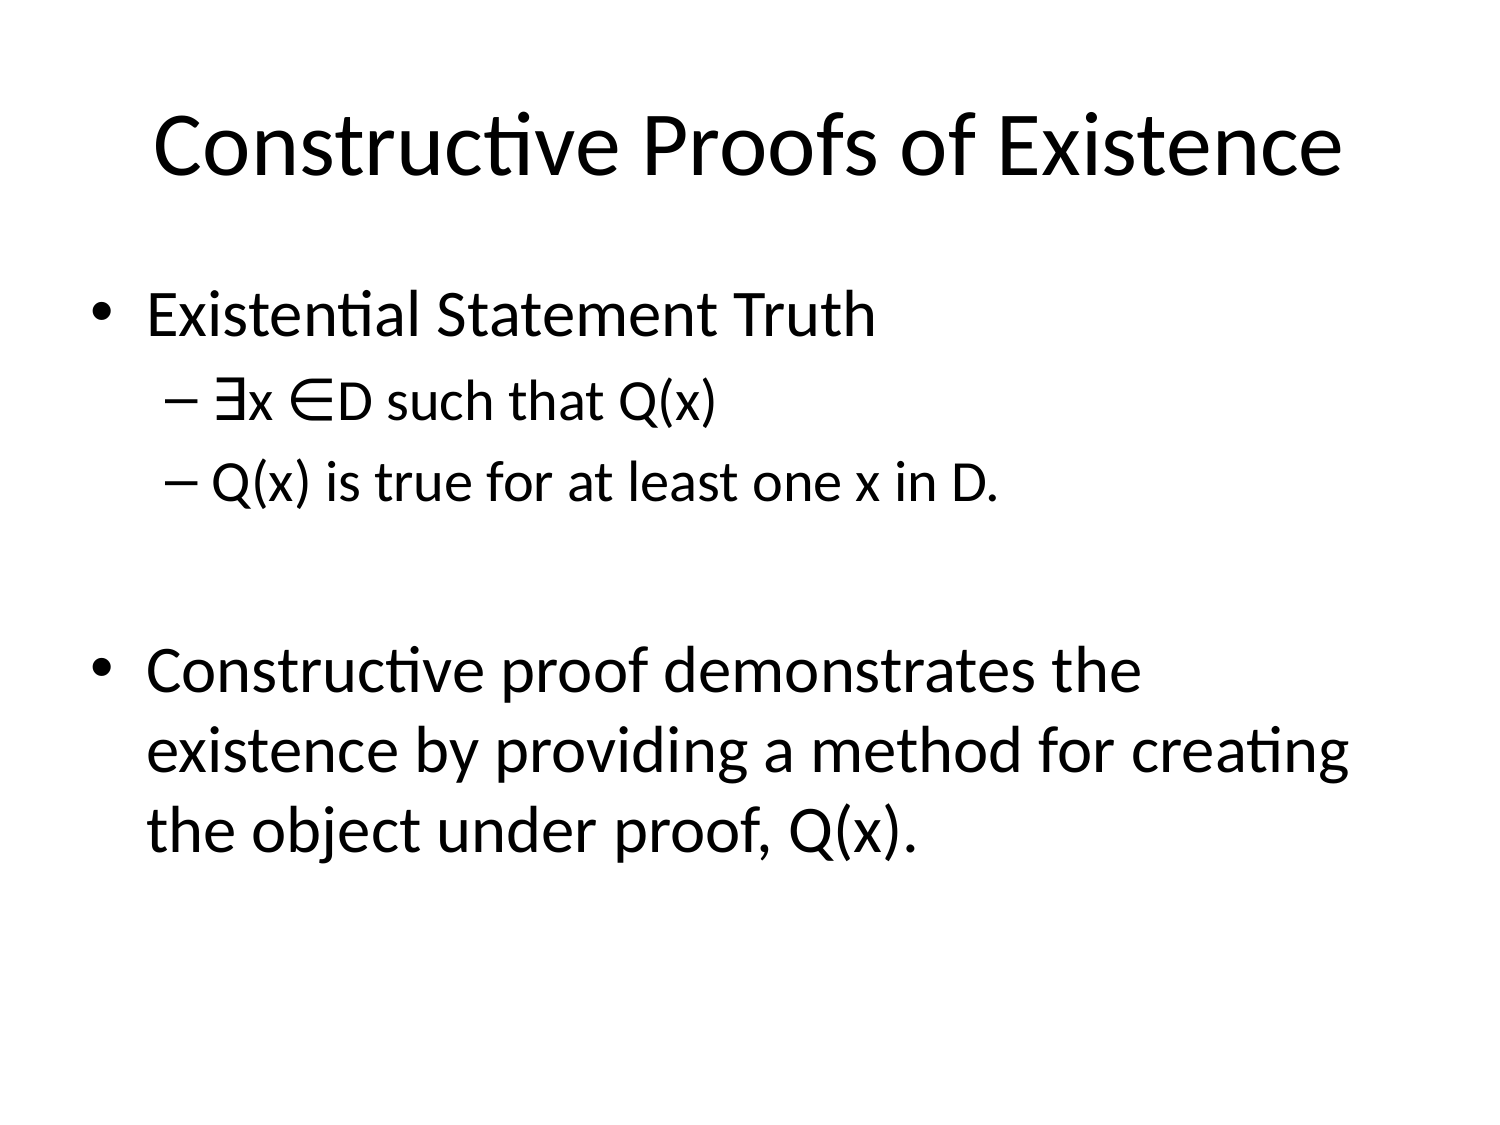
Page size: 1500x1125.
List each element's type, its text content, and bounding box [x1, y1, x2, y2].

title Constructive Proofs of Existence [75, 45, 1425, 233]
list Existential Statement Truth ∃x ∈D such that Q(x) Q(x) is true for at least one x in D. Constructive proof demonstrates the existence by providing a method for creating the object under proof, Q(x). [75, 262, 1425, 1005]
